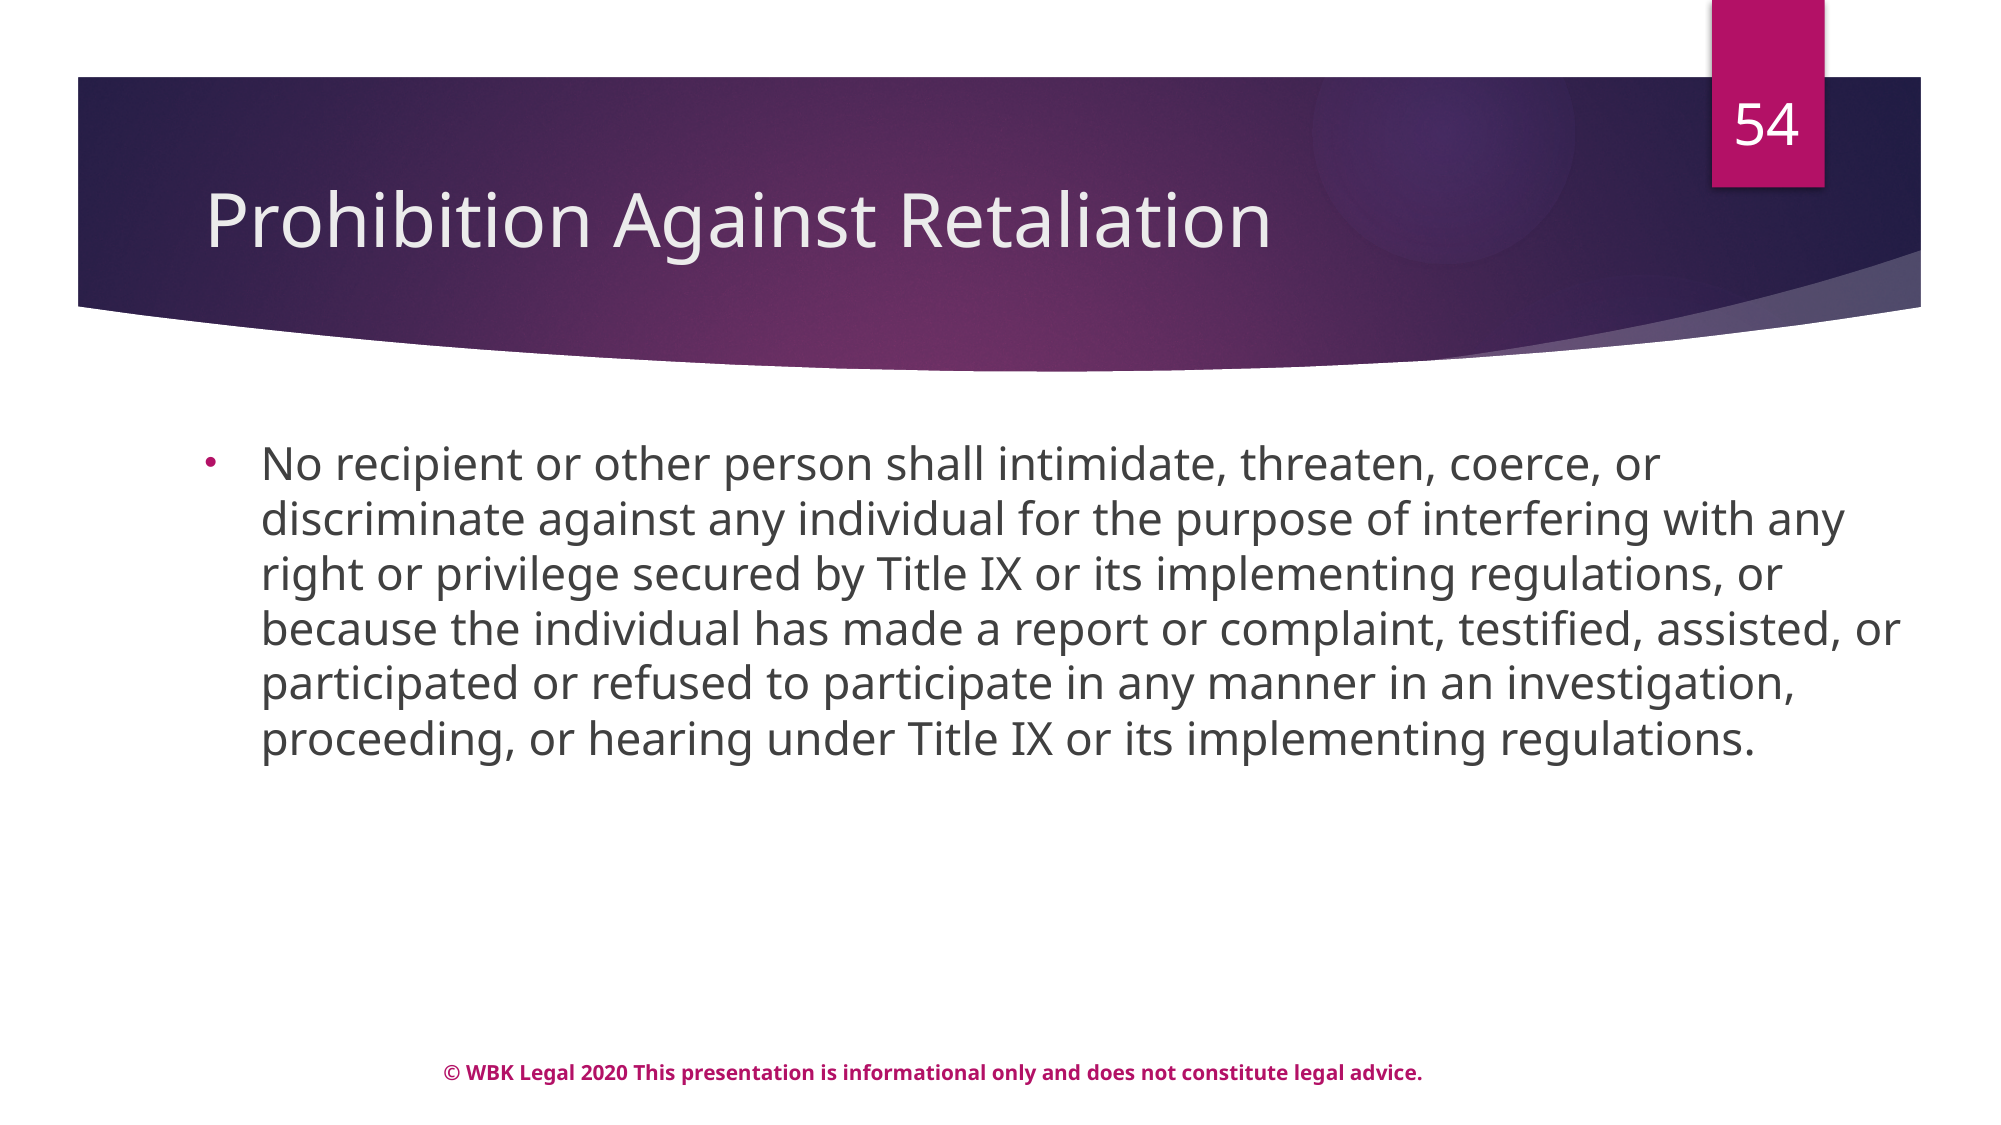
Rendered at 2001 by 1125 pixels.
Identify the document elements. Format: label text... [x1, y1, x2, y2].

list No recipient or other person shall intimidate, threaten, coerce, or discriminate against any individual for the purpose of interfering with any right or privilege secured by Title IX or its implementing regulations, or because the individual has made a report or complaint, testified, assisted, or participated or refused to participate in any manner in an investigation, proceeding, or hearing under Title IX or its implementing regulations. [189, 427, 1944, 988]
title Prohibition Against Retaliation [189, 159, 1627, 276]
slide_number 54 [1698, 48, 1836, 175]
footer © WBK Legal 2020 This presentation is informational only and does not constitute legal advice. [92, 1048, 1775, 1099]
